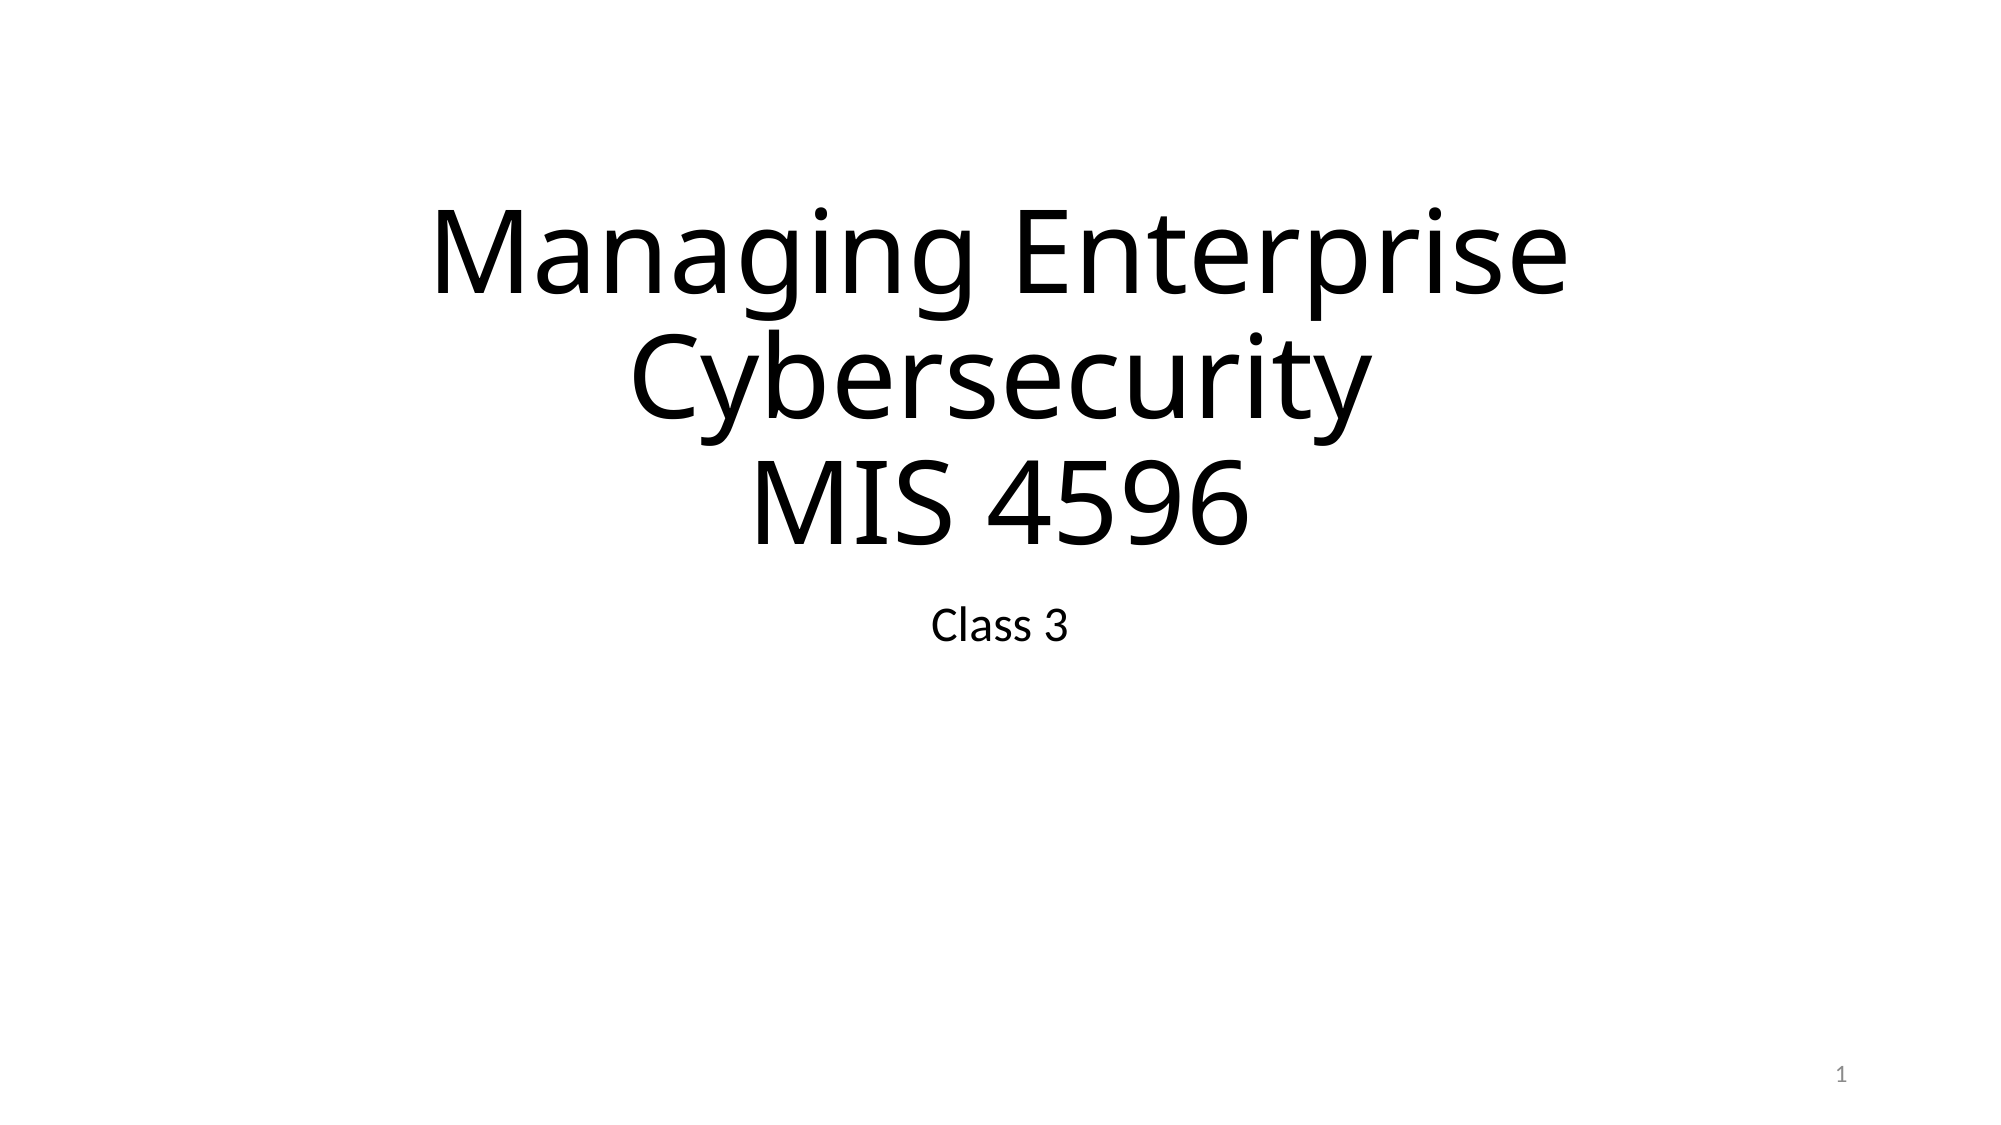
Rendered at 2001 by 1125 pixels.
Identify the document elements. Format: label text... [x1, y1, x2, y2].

slide_number 1 [1412, 1042, 1863, 1103]
title Managing Enterprise Cybersecurity MIS 4596 [166, 185, 1834, 578]
subtitle Class 3 [249, 590, 1750, 863]
